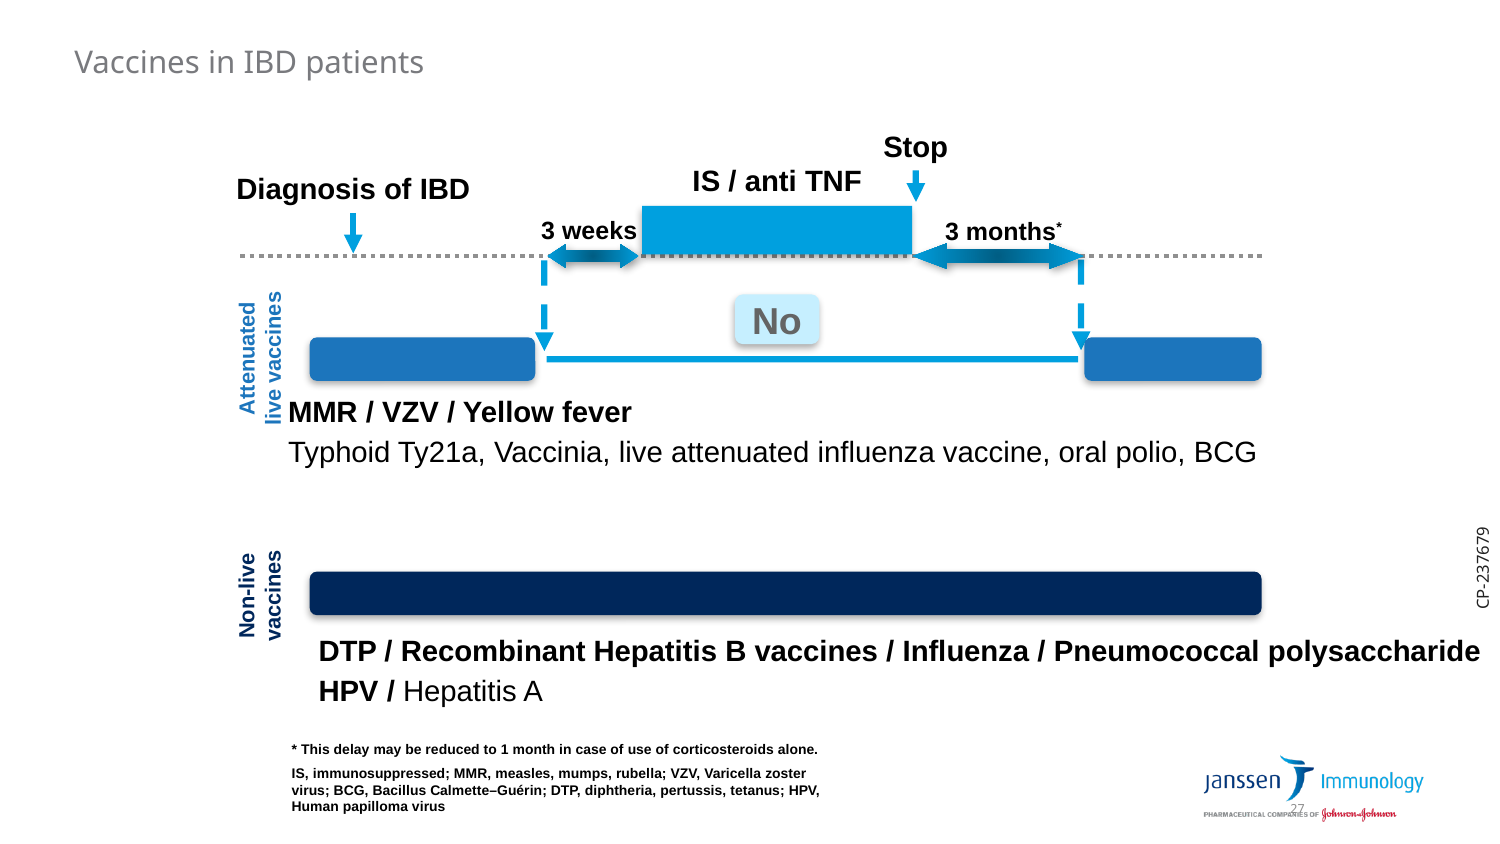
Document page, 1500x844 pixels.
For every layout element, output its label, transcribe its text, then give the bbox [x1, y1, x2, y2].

text_box [309, 571, 1262, 616]
text_box MMR / VZV / Yellow fever Typhoid Ty21a, Vaccinia, live attenuated influenza vaccine, oral polio, BCG [273, 386, 1330, 476]
text_box [915, 243, 1082, 255]
text_box Stop [868, 120, 963, 171]
text_box DTP / Recombinant Hepatitis B vaccines / Influenza / Pneumococcal polysaccharide HPV / Hepatitis A [303, 624, 1497, 715]
slide_number 27 [1276, 795, 1305, 825]
text_box Attenuated live vaccines [225, 277, 293, 440]
text_box 3 months* [930, 207, 1077, 249]
text_box 3 weeks [526, 206, 639, 252]
text_box [1049, 265, 1060, 269]
text_box Non-live vaccines [225, 535, 293, 657]
text_box [309, 337, 536, 381]
text_box No [734, 294, 820, 345]
title Vaccines in IBD patients [73, 46, 1324, 82]
text_box [538, 338, 551, 352]
picture [1185, 736, 1442, 840]
text_box Diagnosis of IBD [221, 163, 485, 213]
text_box CP-237679 [1464, 490, 1500, 625]
text_box [548, 244, 638, 255]
text_box IS / anti TNF [677, 154, 877, 204]
text_box [1074, 337, 1086, 347]
text_box * This delay may be reduced to 1 month in case of use of corticosteroids alone. IS, immunosuppressed; MMR, measles, mumps, rubella; VZV, Varicella zoster virus; BCG, Bacillus Calmette–Guérin; DTP, diphtheria, pertussis, tetanus; HPV, Human papilloma virus [276, 732, 858, 822]
text_box [642, 205, 913, 255]
text_box [936, 265, 947, 269]
text_box [1084, 337, 1262, 381]
